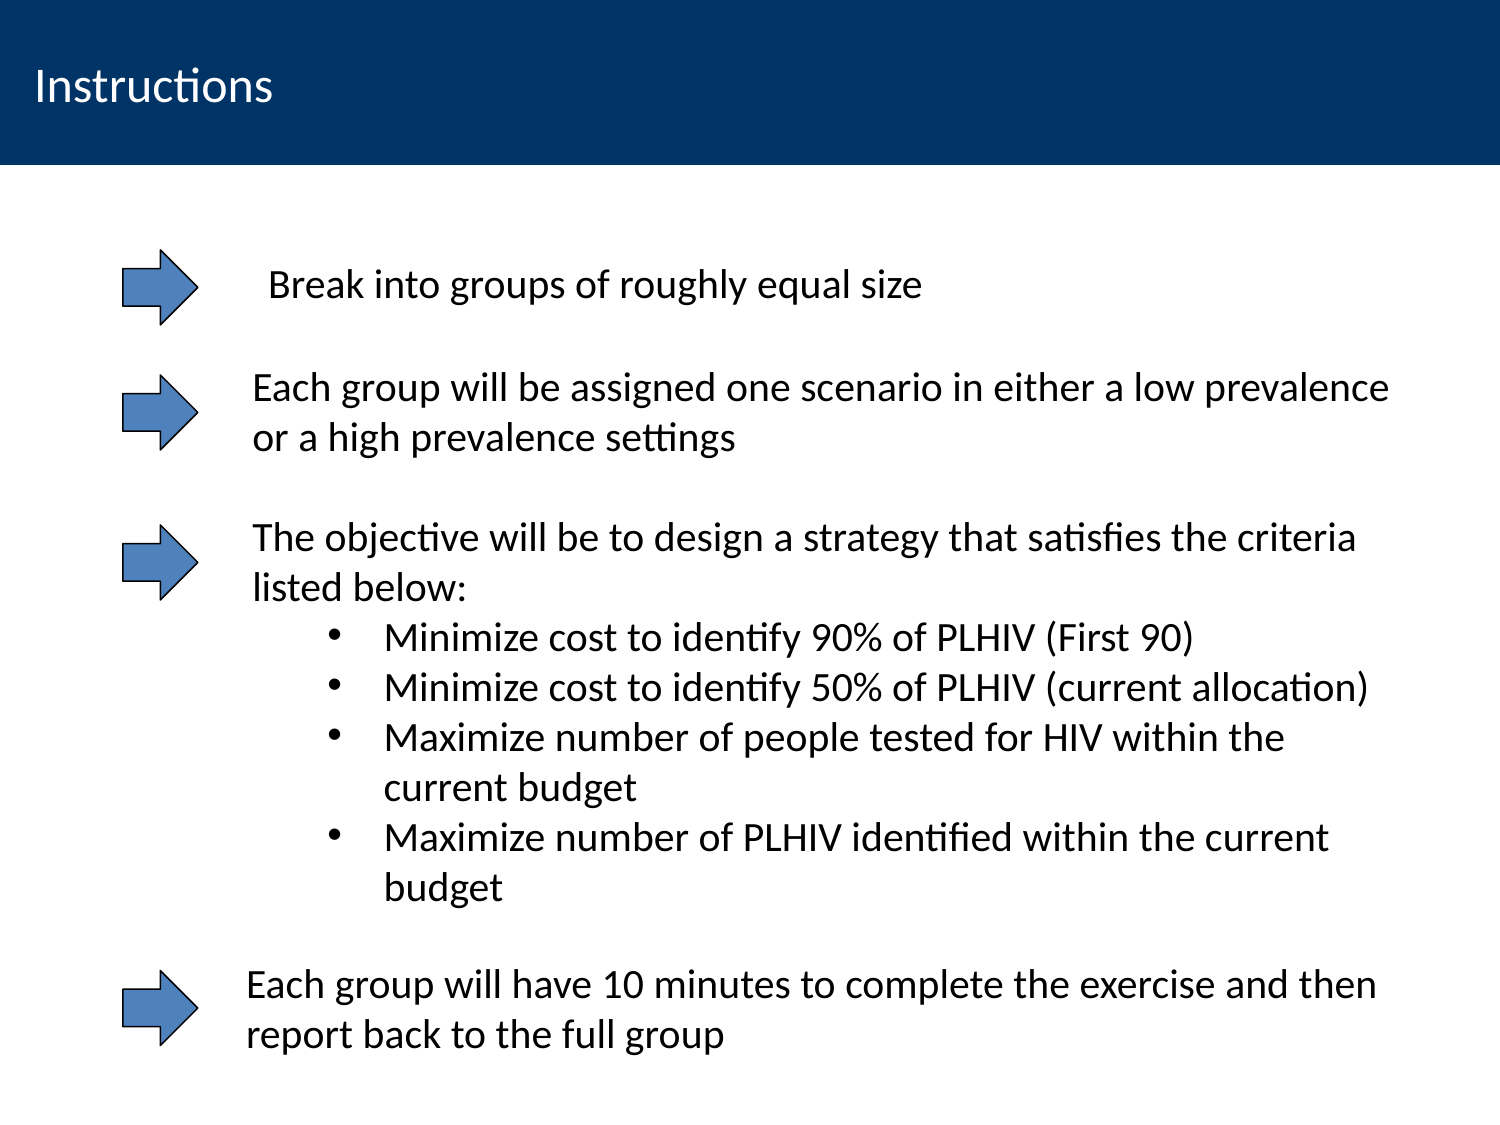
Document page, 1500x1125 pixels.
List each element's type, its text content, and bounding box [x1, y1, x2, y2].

text_box Each group will be assigned one scenario in either a low prevalence or a high prevalence settings The objective will be to design a strategy that satisfies the criteria listed below: Minimize cost to identify 90% of PLHIV (First 90) Minimize cost to identify 50% of PLHIV (current allocation) Maximize number of people tested for HIV within the current budget Maximize number of PLHIV identified within the current budget [237, 352, 1427, 918]
text_box [122, 524, 198, 600]
text_box [122, 374, 198, 450]
text_box Each group will have 10 minutes to complete the exercise and then report back to the full group [231, 949, 1427, 1065]
text_box [122, 249, 198, 325]
text_box [122, 970, 198, 1046]
text_box Instructions [0, 0, 1500, 165]
text_box Break into groups of roughly equal size [253, 249, 939, 315]
